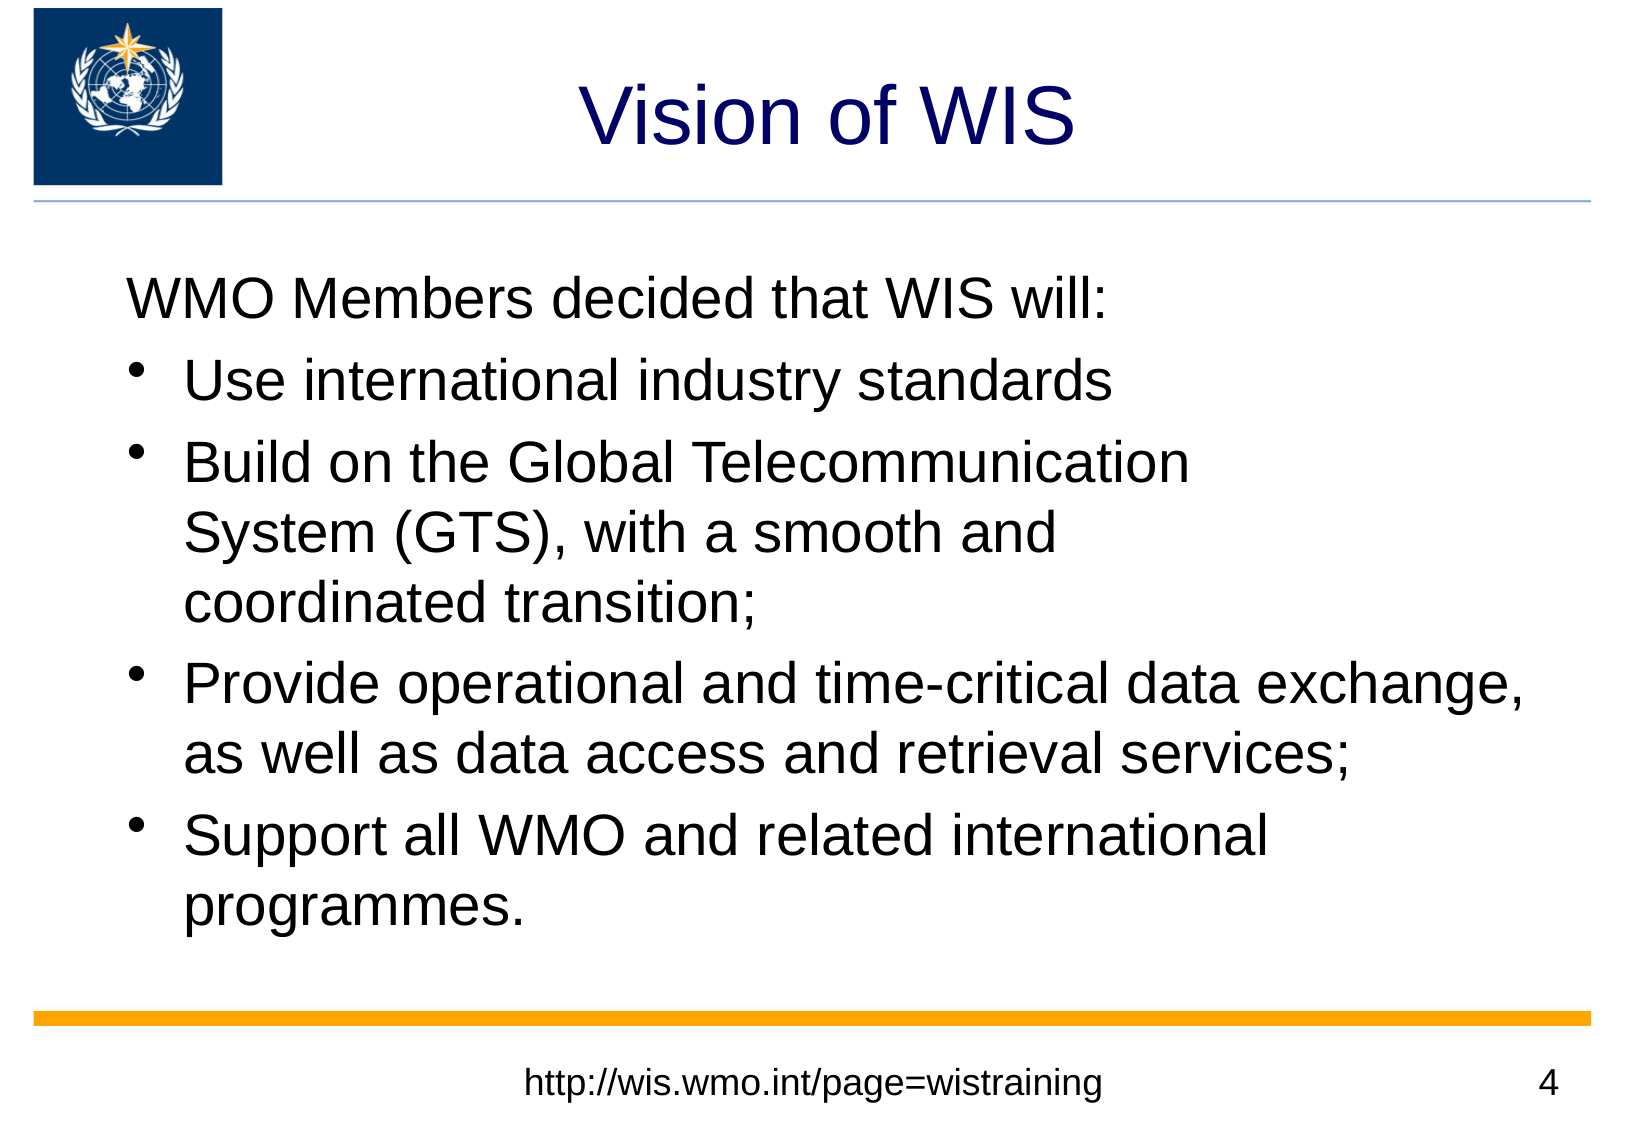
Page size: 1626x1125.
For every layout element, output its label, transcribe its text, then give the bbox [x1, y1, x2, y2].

picture [33, 0, 1592, 1026]
footer http://wis.wmo.int/page=wistraining [354, 1050, 1273, 1125]
title Vision of WIS [237, 39, 1418, 184]
list WMO Members decided that WIS will: Use international industry standards Build on the Global Telecommunication System (GTS), with a smooth and coordinated transition; Provide operational and time-critical data exchange, as well as data access and retrieval services; Support all WMO and related international programmes. [111, 252, 1550, 974]
slide_number 4 [1280, 1050, 1575, 1125]
